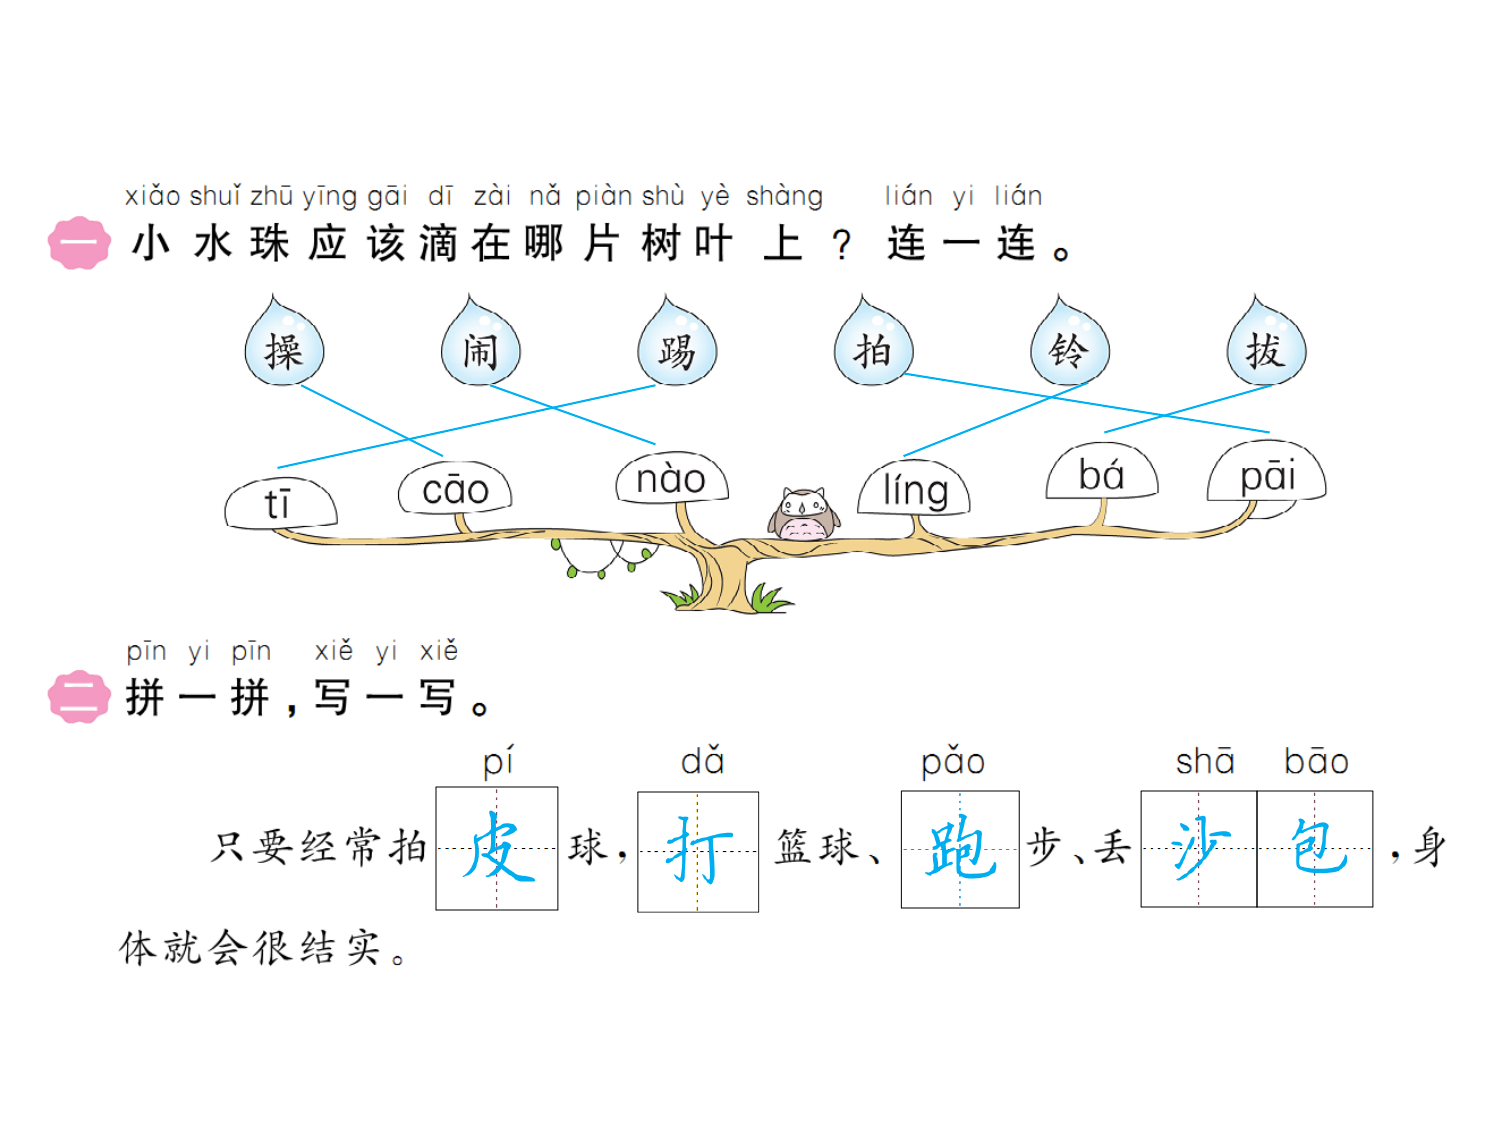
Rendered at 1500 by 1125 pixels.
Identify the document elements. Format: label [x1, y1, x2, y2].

text_box [903, 373, 1270, 433]
text_box [1104, 385, 1272, 433]
text_box [903, 382, 1089, 457]
picture [41, 172, 1459, 973]
text_box [277, 385, 656, 468]
